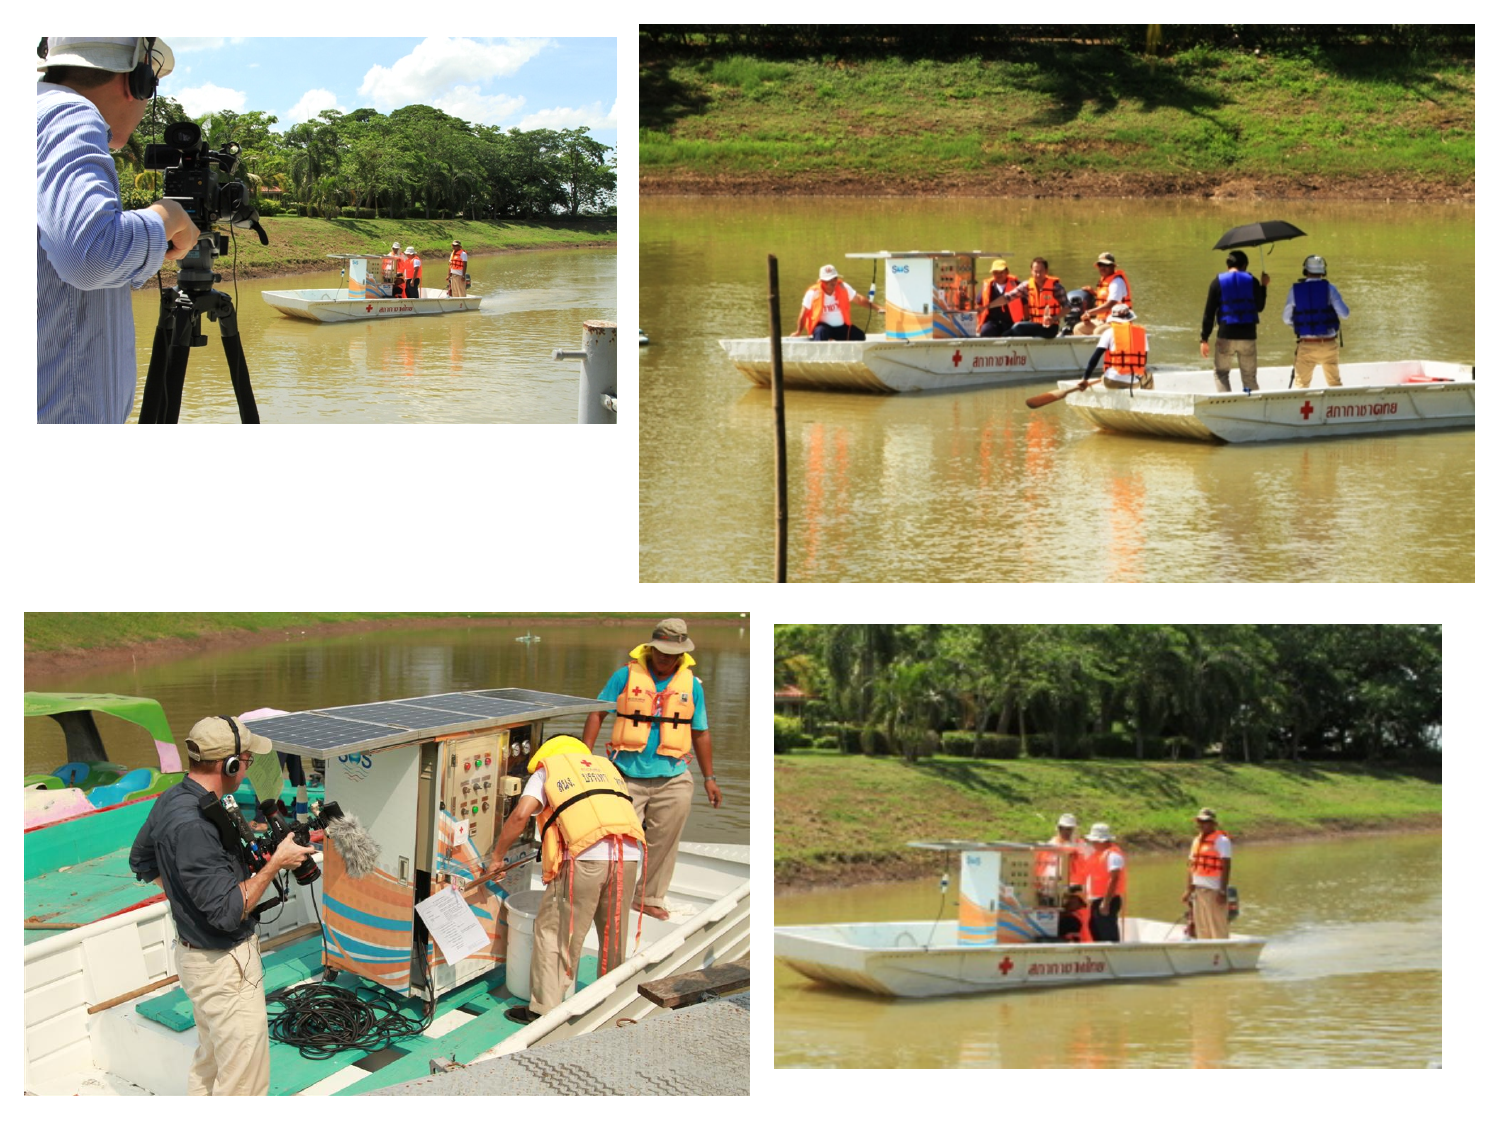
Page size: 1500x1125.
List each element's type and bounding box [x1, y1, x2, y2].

picture [24, 612, 751, 1097]
picture [639, 24, 1476, 583]
picture [37, 37, 617, 425]
picture [774, 624, 1442, 1069]
